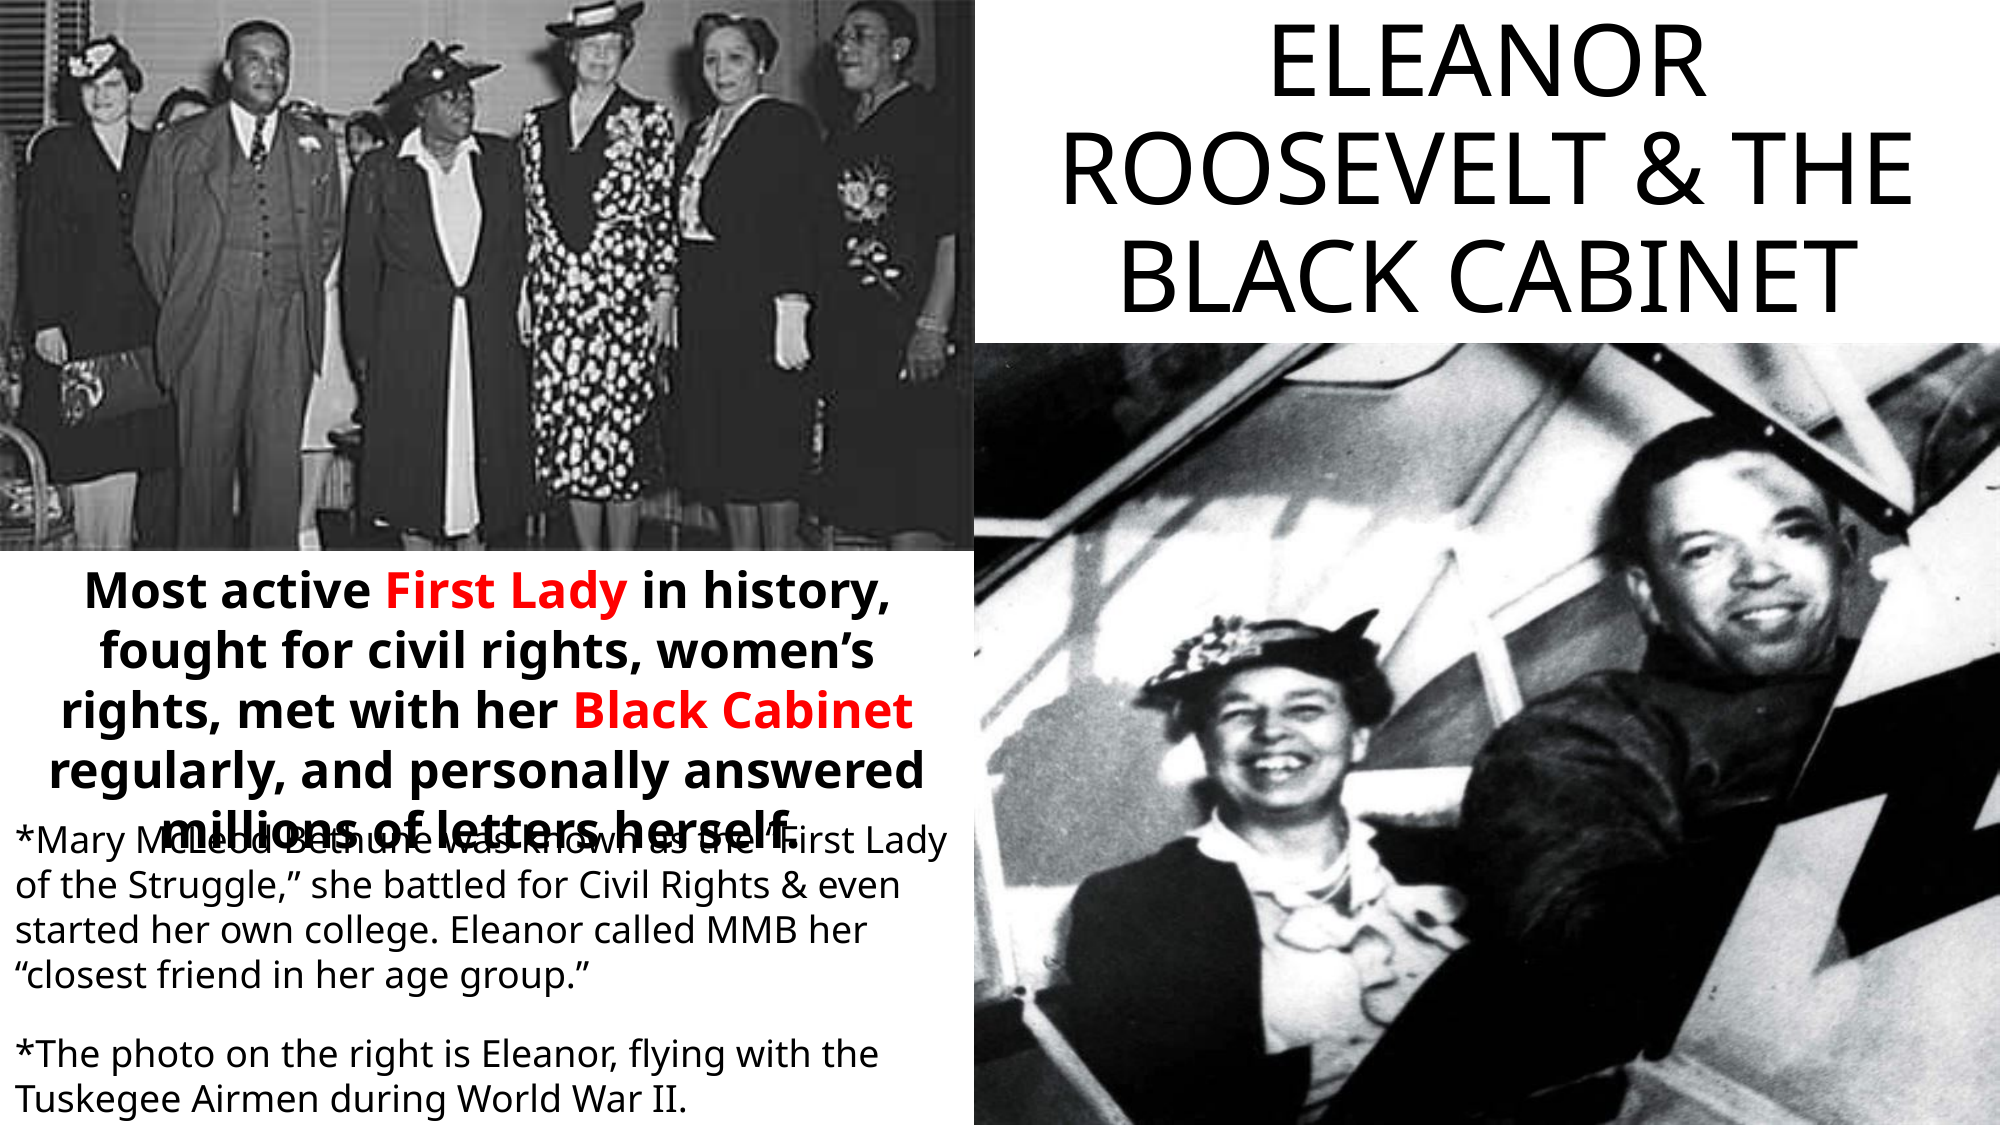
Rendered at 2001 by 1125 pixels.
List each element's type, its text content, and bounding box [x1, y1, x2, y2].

title Eleanor Roosevelt & the black cabinet [976, 0, 2000, 342]
text_box Most active First Lady in history, fought for civil rights, women’s rights, met with her Black Cabinet regularly, and personally answered millions of letters herself. [0, 552, 974, 808]
picture [0, 0, 975, 550]
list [978, 346, 1998, 1123]
text_box *Mary McLeod Bethune was known as the “First Lady of the Struggle,” she battled for Civil Rights & even started her own college. Eleanor called MMB her “closest friend in her age group.” *The photo on the right is Eleanor, flying with the Tuskegee Airmen during World War II. [0, 808, 974, 1125]
